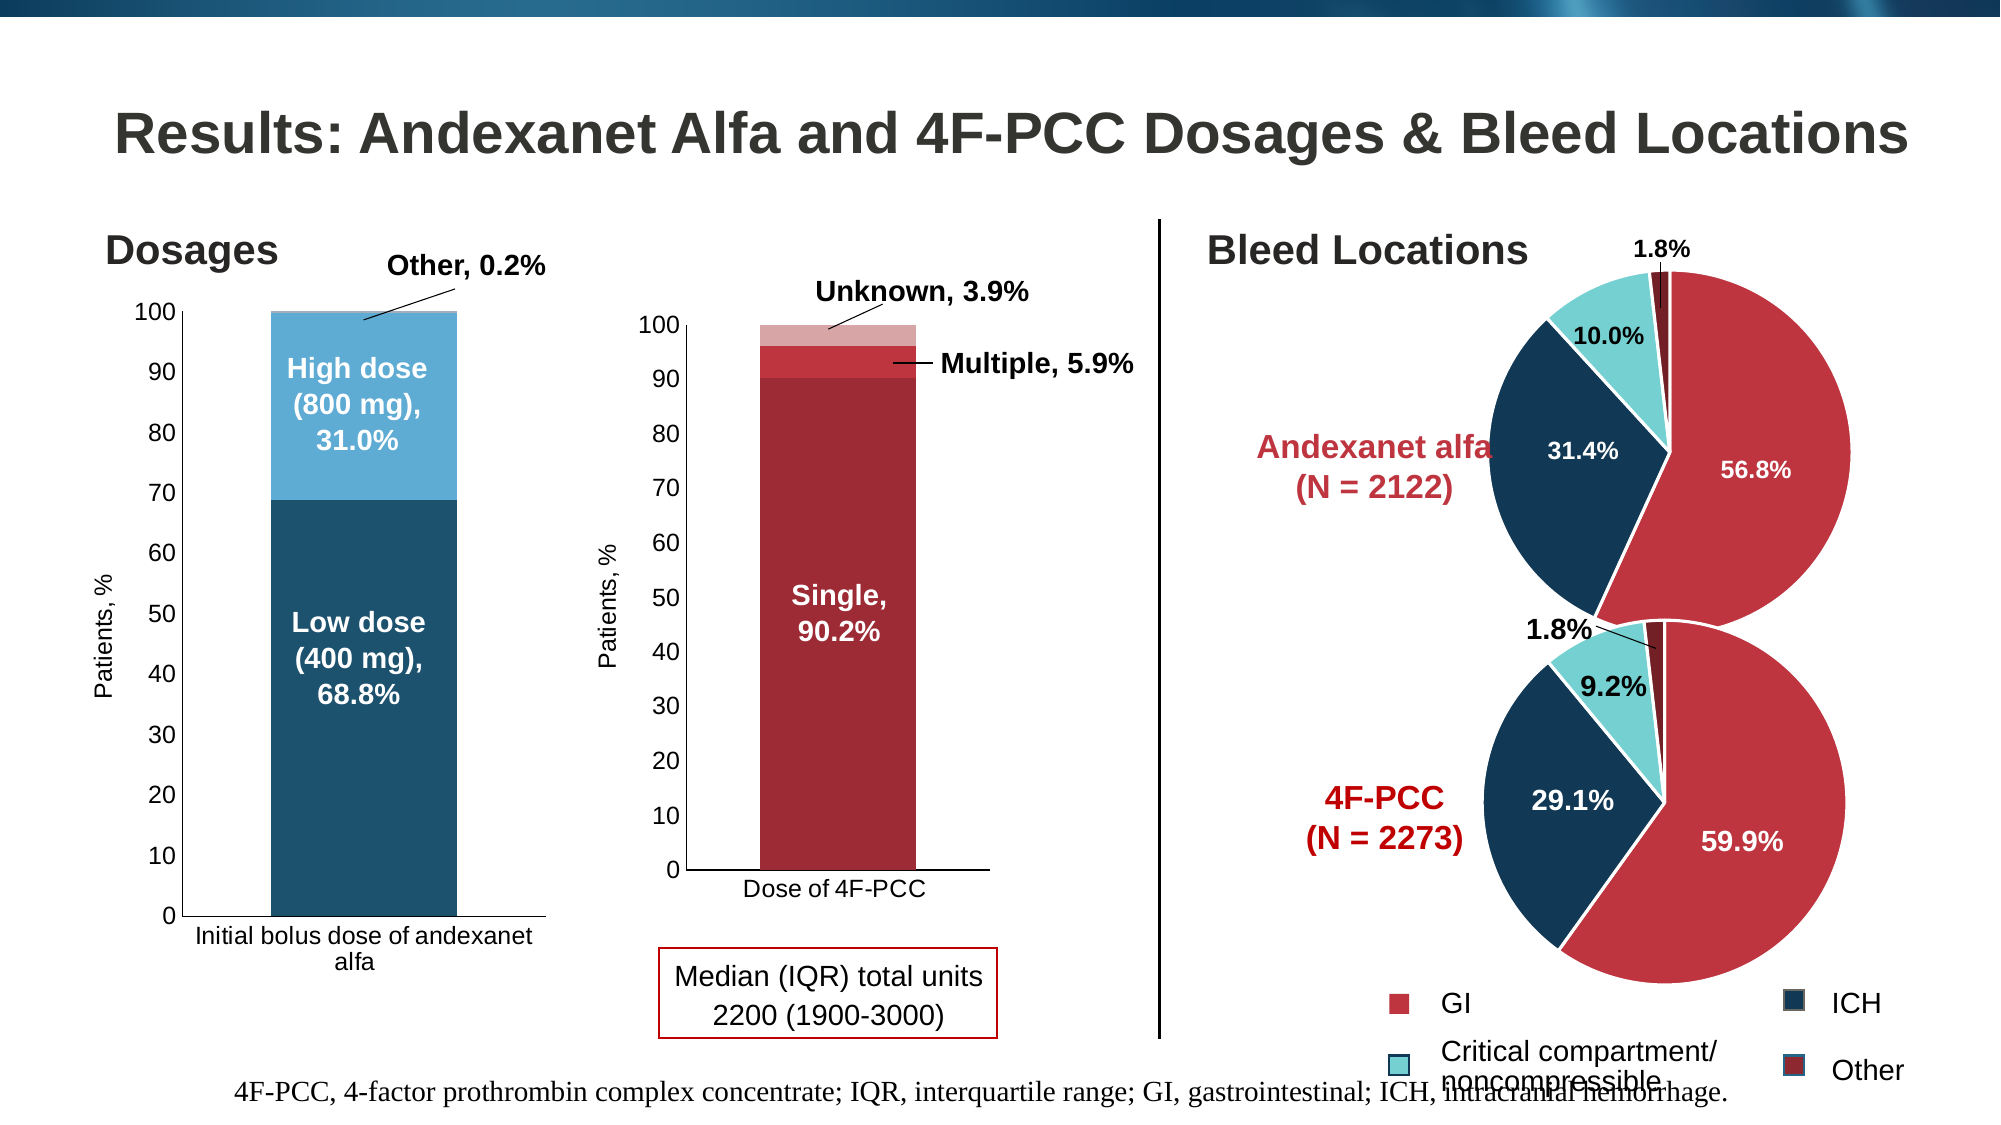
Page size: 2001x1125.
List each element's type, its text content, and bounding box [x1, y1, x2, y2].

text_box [1389, 993, 1997, 1108]
chart [55, 284, 556, 990]
text_box Bleed Locations [1192, 215, 1545, 280]
text_box Dosages [90, 215, 306, 280]
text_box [1204, 219, 2000, 643]
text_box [624, 945, 1034, 1041]
footer 4F-PCC, 4-factor prothrombin complex concentrate; IQR, interquartile range; GI, gastrointestinal; ICH, intracranial hemorrhage. [99, 1042, 1863, 1116]
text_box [1214, 601, 2000, 993]
picture [0, 0, 2000, 17]
text_box Other, 0.2% [363, 245, 570, 284]
title Results: Andexanet Alfa and 4F-PCC Dosages & Bleed Locations [99, 32, 2000, 228]
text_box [363, 288, 455, 320]
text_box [520, 263, 1150, 937]
